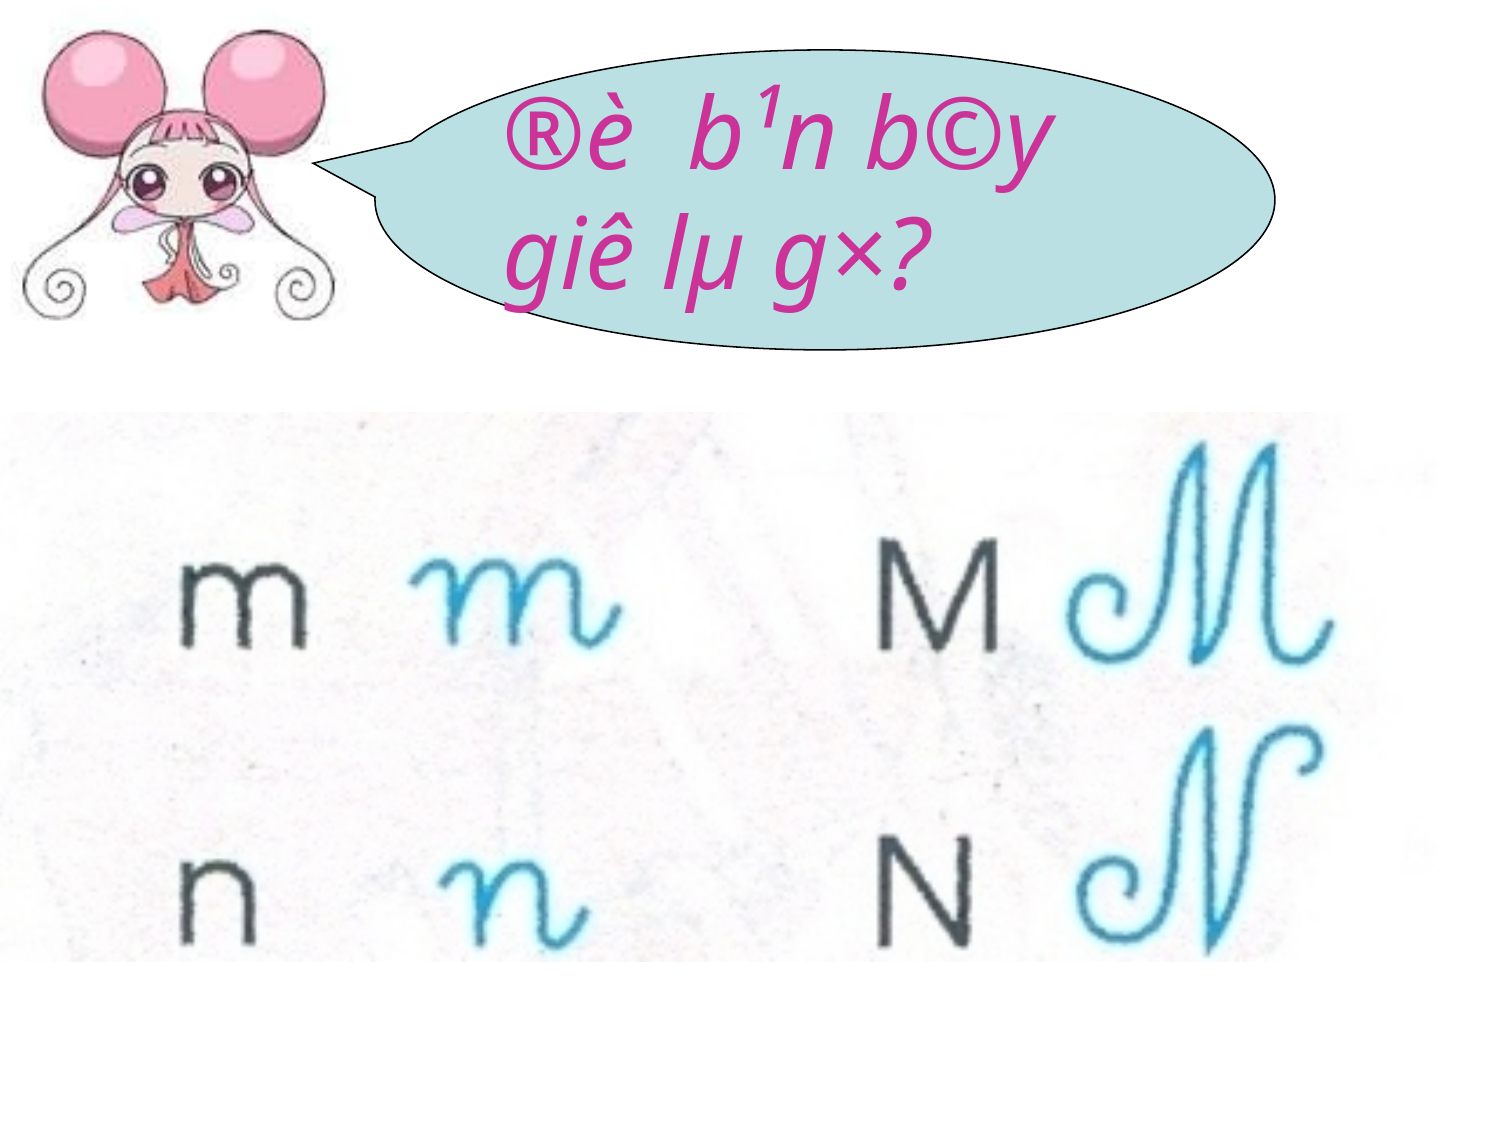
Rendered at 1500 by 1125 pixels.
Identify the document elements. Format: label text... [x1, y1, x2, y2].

picture [0, 0, 376, 338]
text_box [1213, 123, 1275, 276]
picture [0, 412, 1443, 963]
text_box [648, 49, 1002, 62]
text_box [547, 318, 1103, 350]
text_box [379, 100, 487, 299]
text_box ®è b¹n b©y giê lµ g×? [487, 62, 1213, 318]
